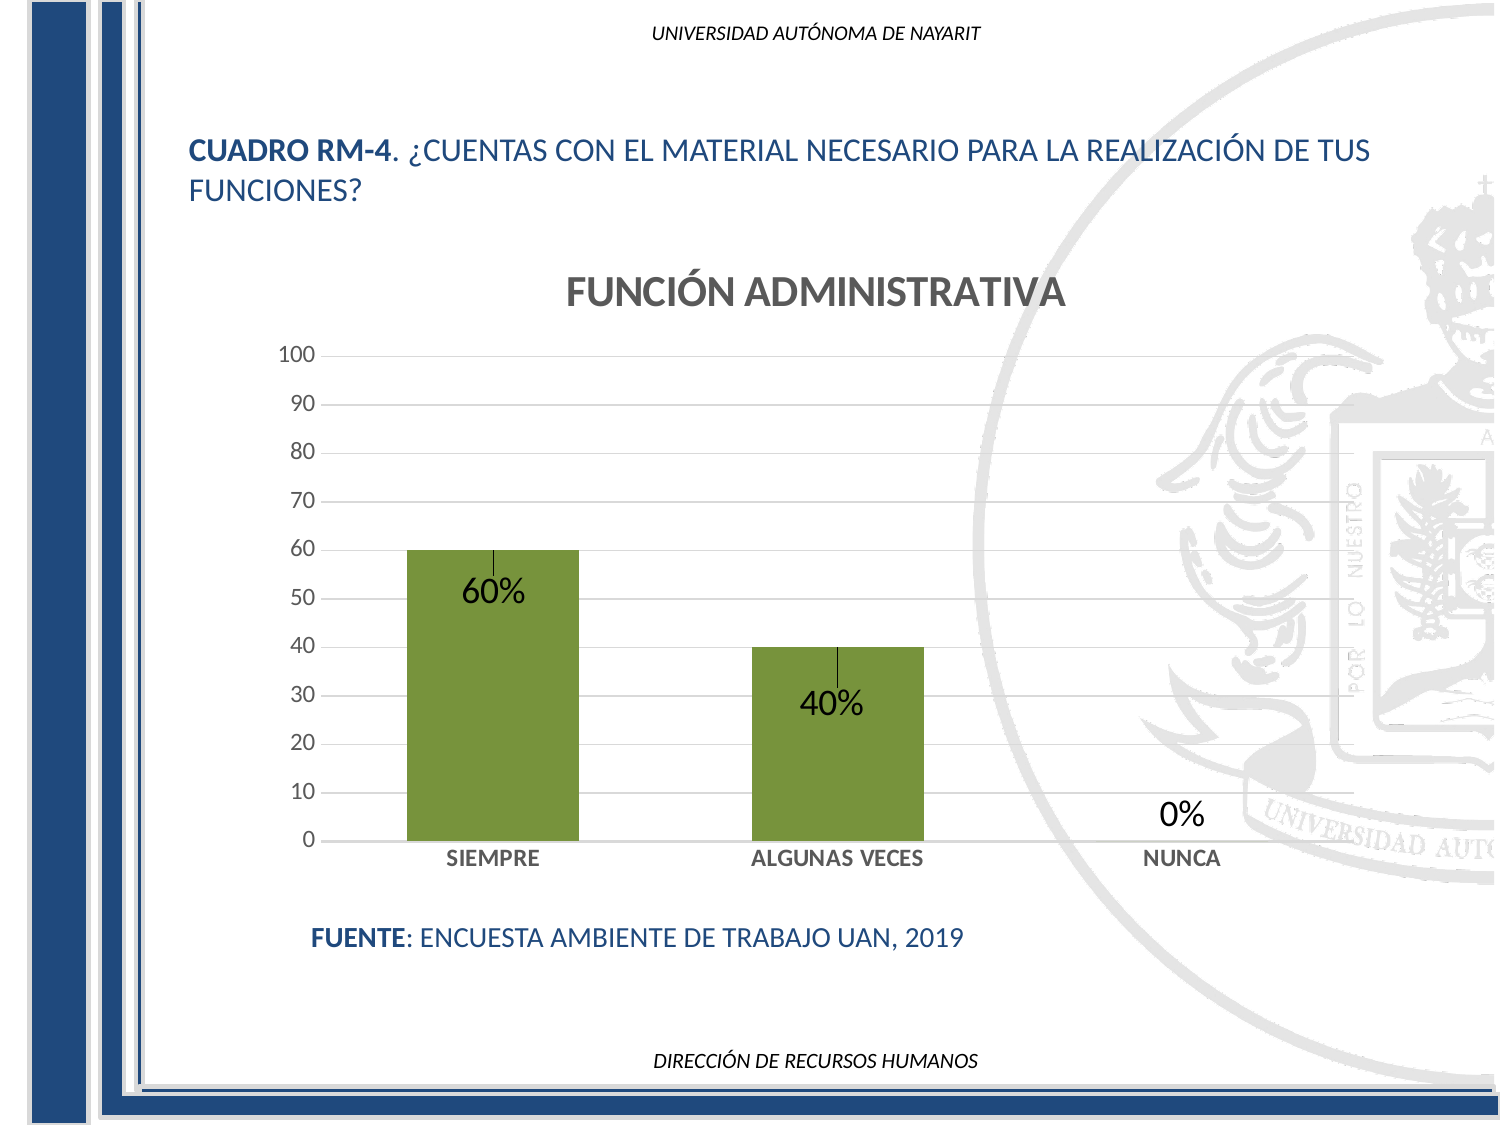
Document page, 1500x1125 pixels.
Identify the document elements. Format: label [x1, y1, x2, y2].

chart [255, 239, 1378, 886]
text_box [29, 0, 1500, 1125]
